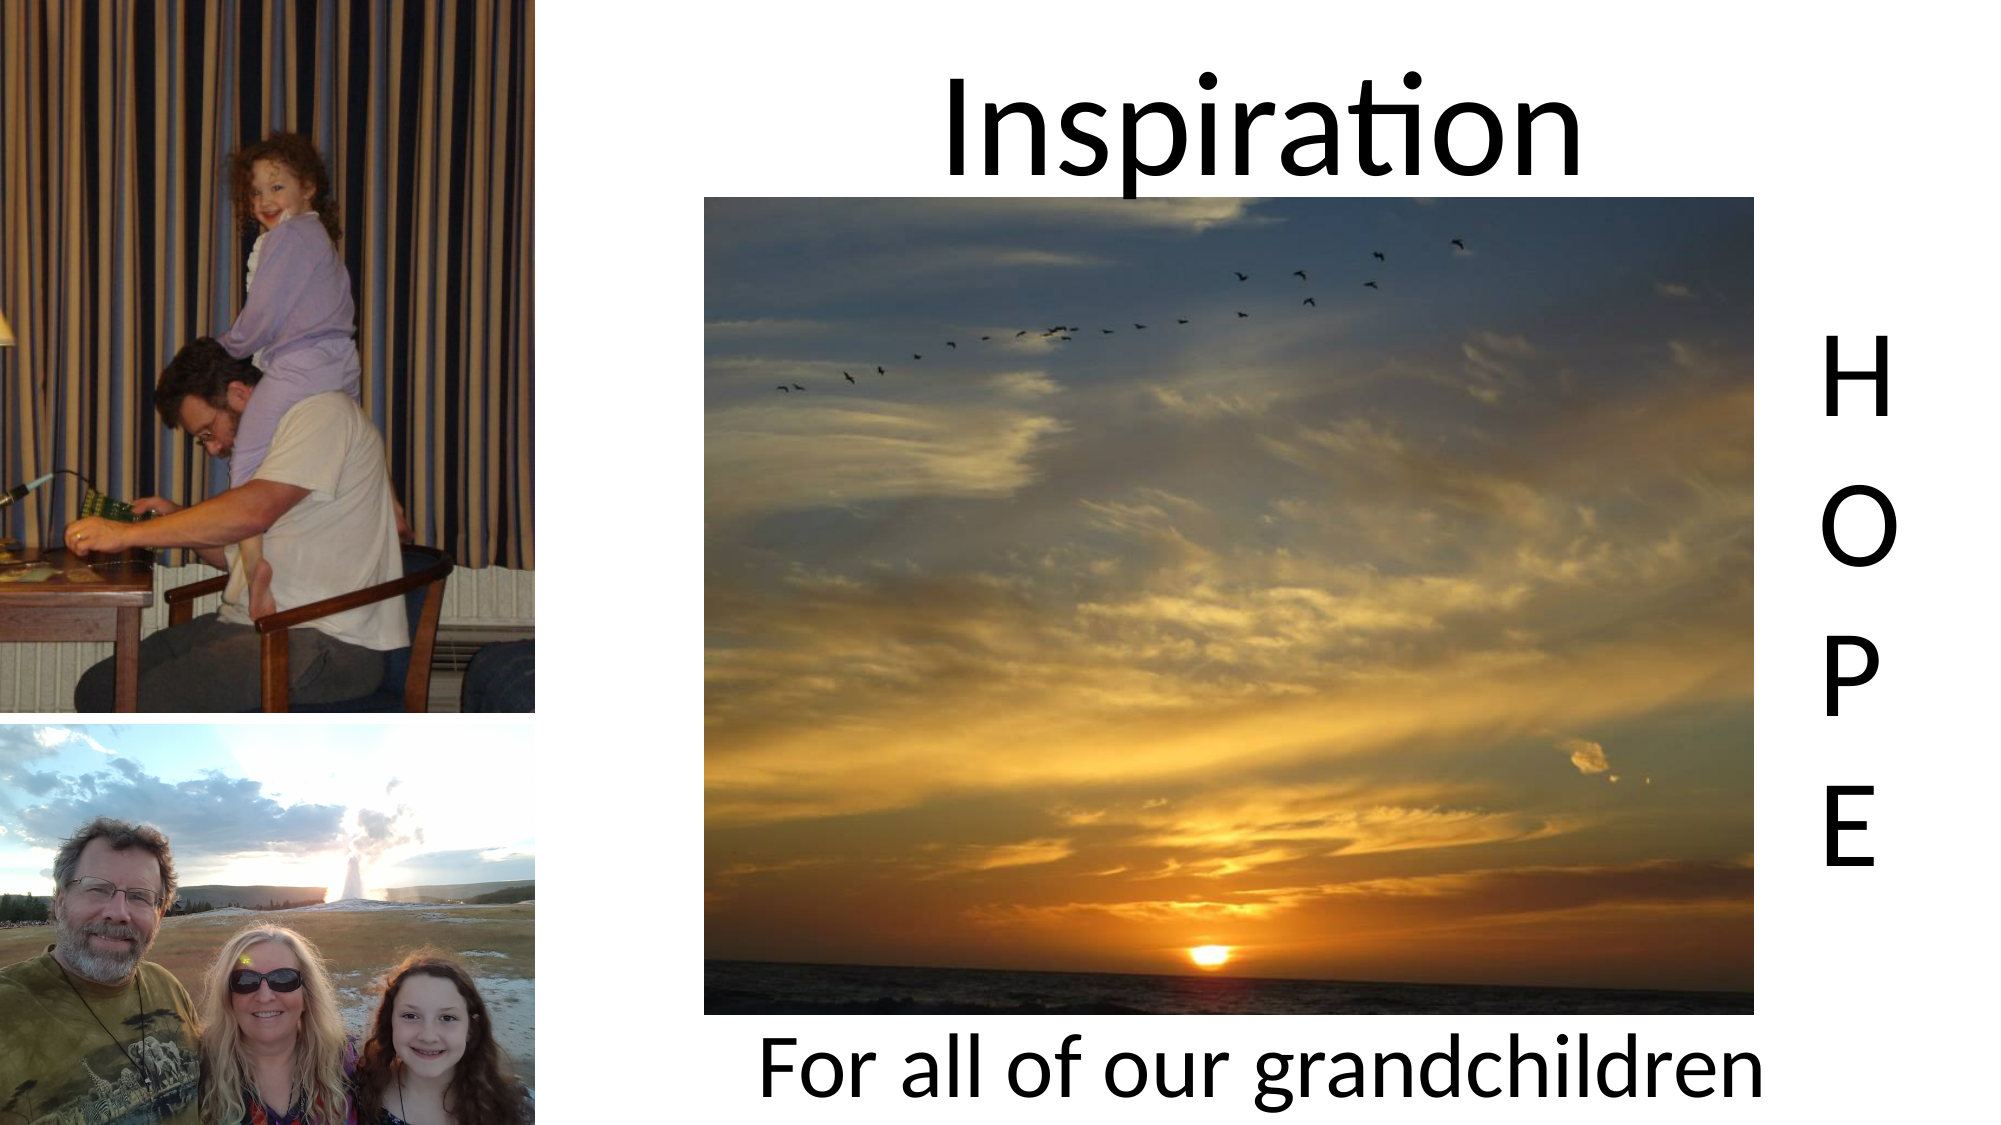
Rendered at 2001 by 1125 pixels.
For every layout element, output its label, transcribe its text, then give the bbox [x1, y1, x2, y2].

picture [704, 197, 1754, 1015]
picture [0, 0, 535, 713]
text_box Inspiration [554, 17, 1972, 213]
text_box H O P E [1803, 283, 1938, 899]
text_box For all of our grandchildren [587, 998, 1938, 1124]
picture [0, 724, 535, 1125]
